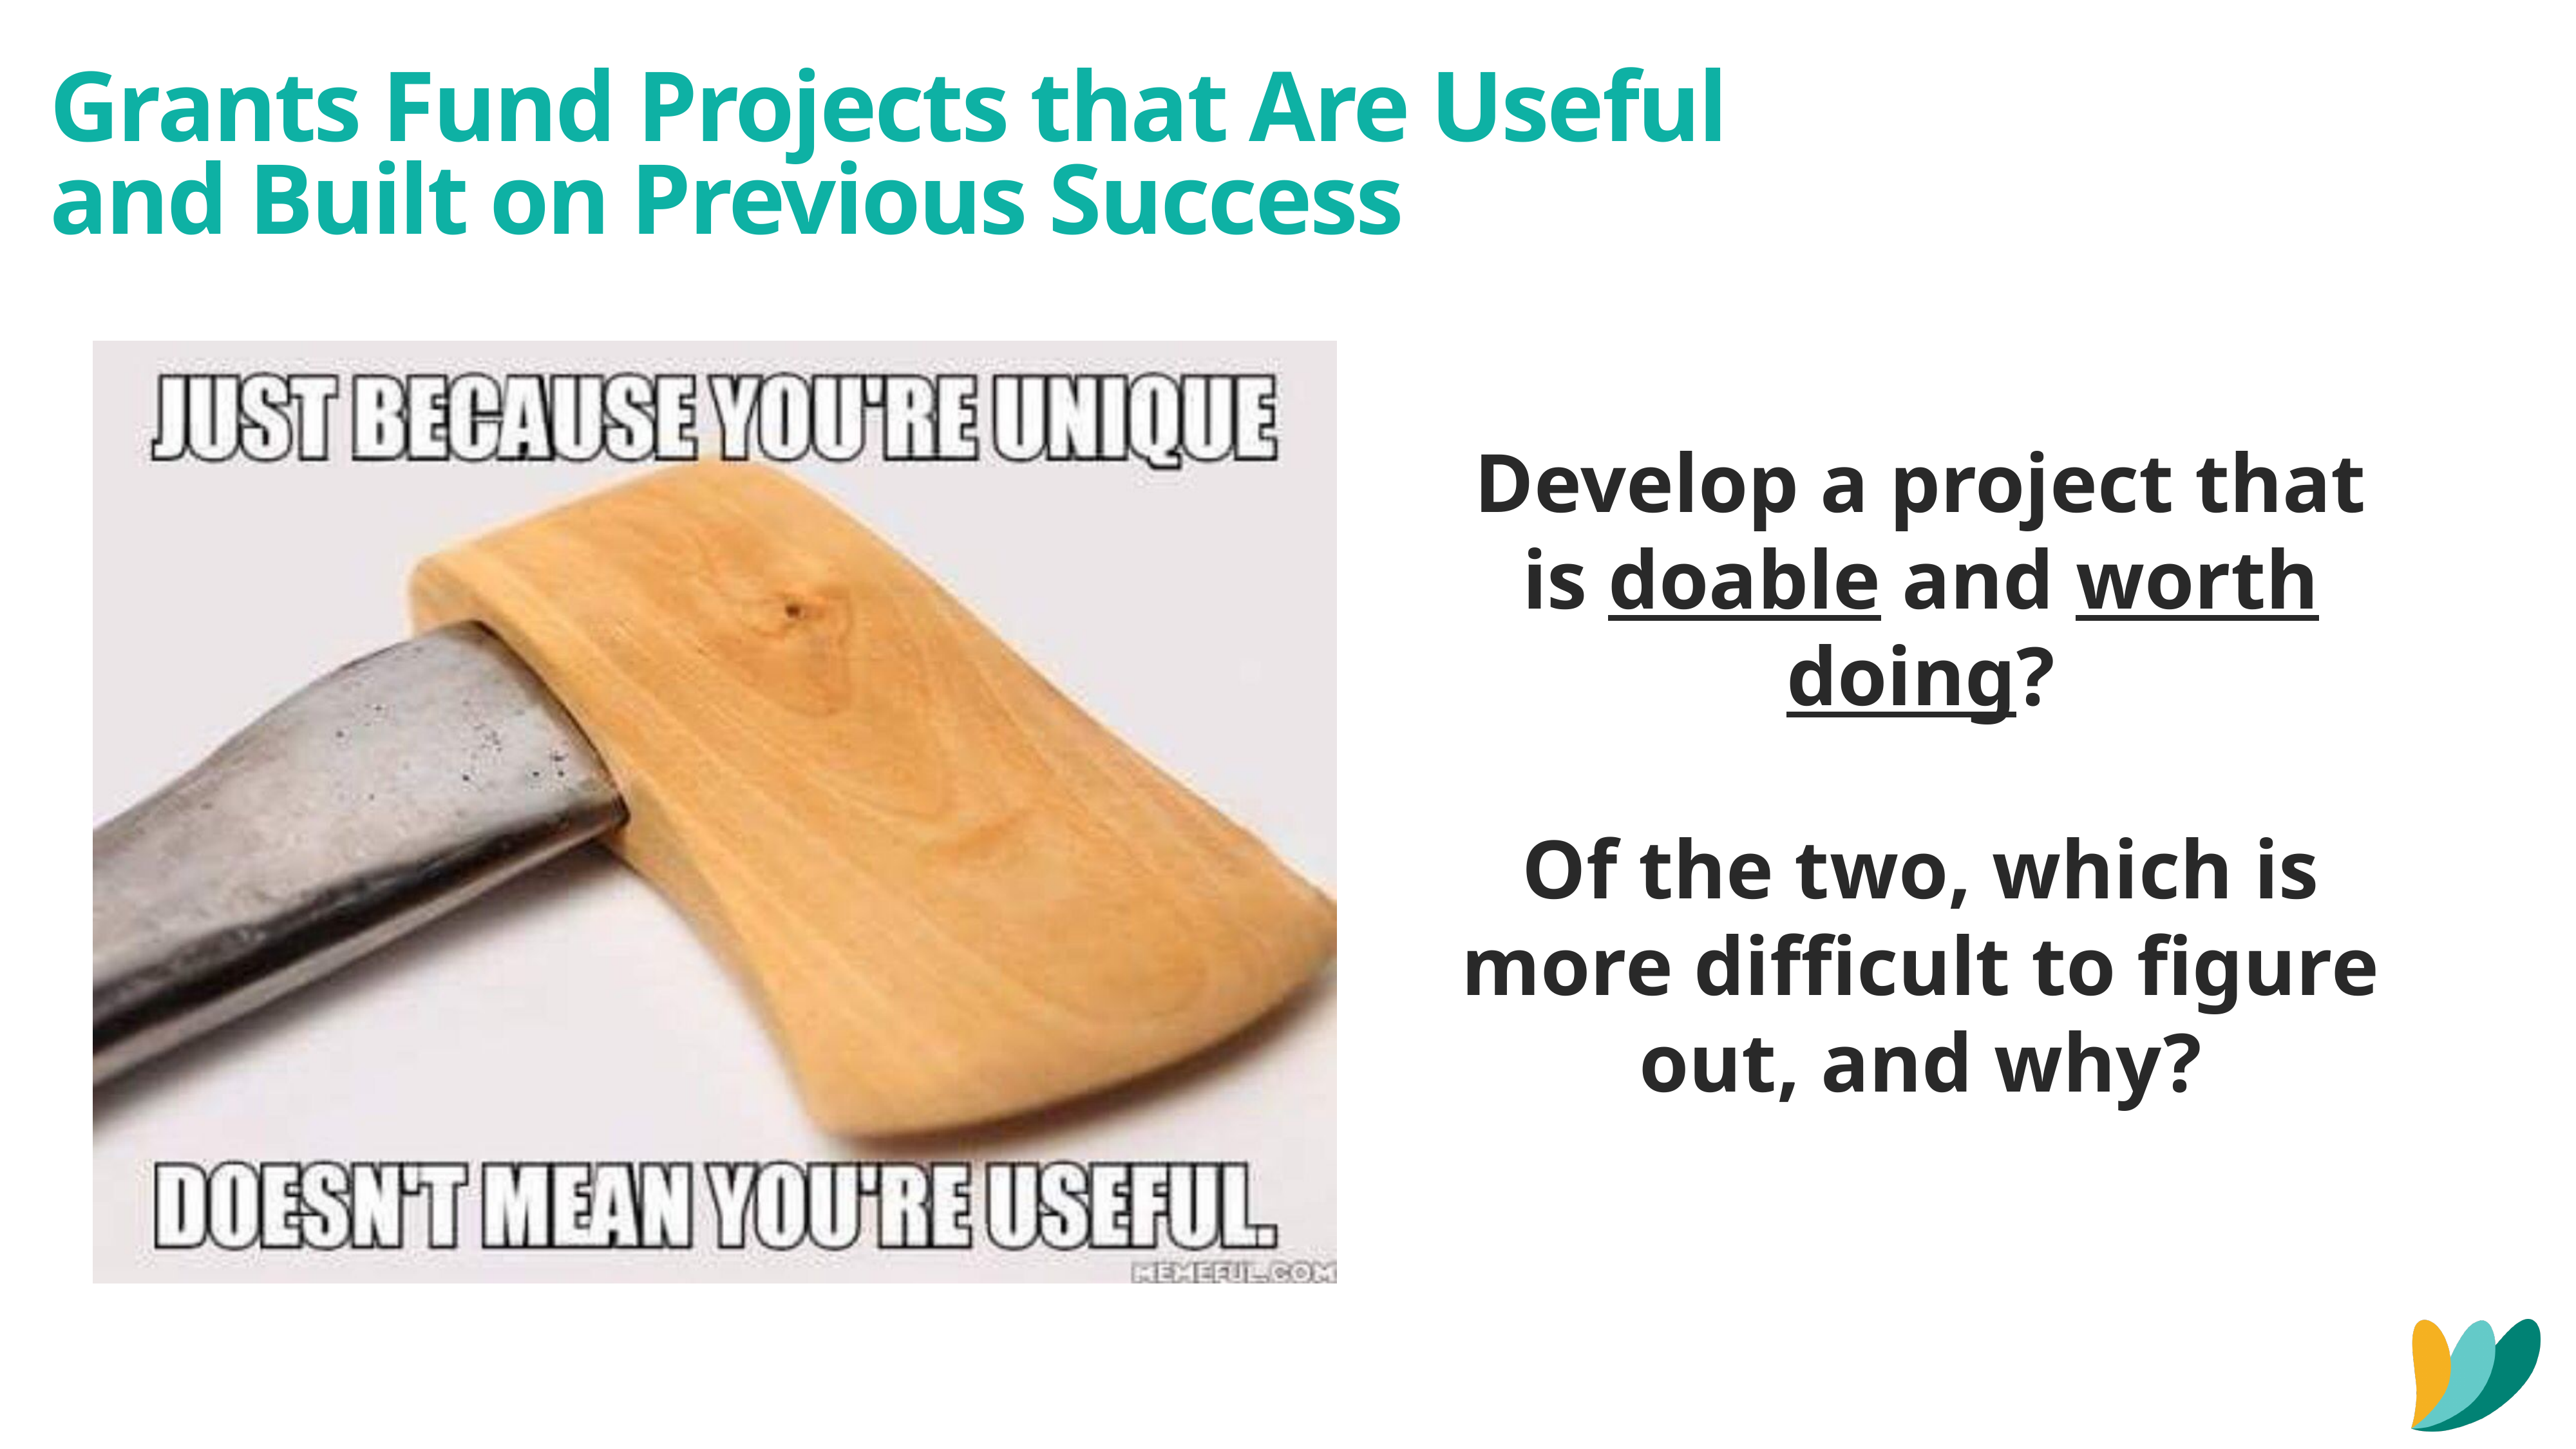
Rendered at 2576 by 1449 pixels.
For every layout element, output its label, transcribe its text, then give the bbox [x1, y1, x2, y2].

text_box Develop a project that is doable and worth doing? Of the two, which is more difficult to figure out, and why? [1422, 426, 2420, 1113]
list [93, 341, 1337, 1283]
picture [2411, 1319, 2541, 1432]
title Grants Fund Projects that Are Useful and Built on Previous Success [44, 61, 1862, 342]
